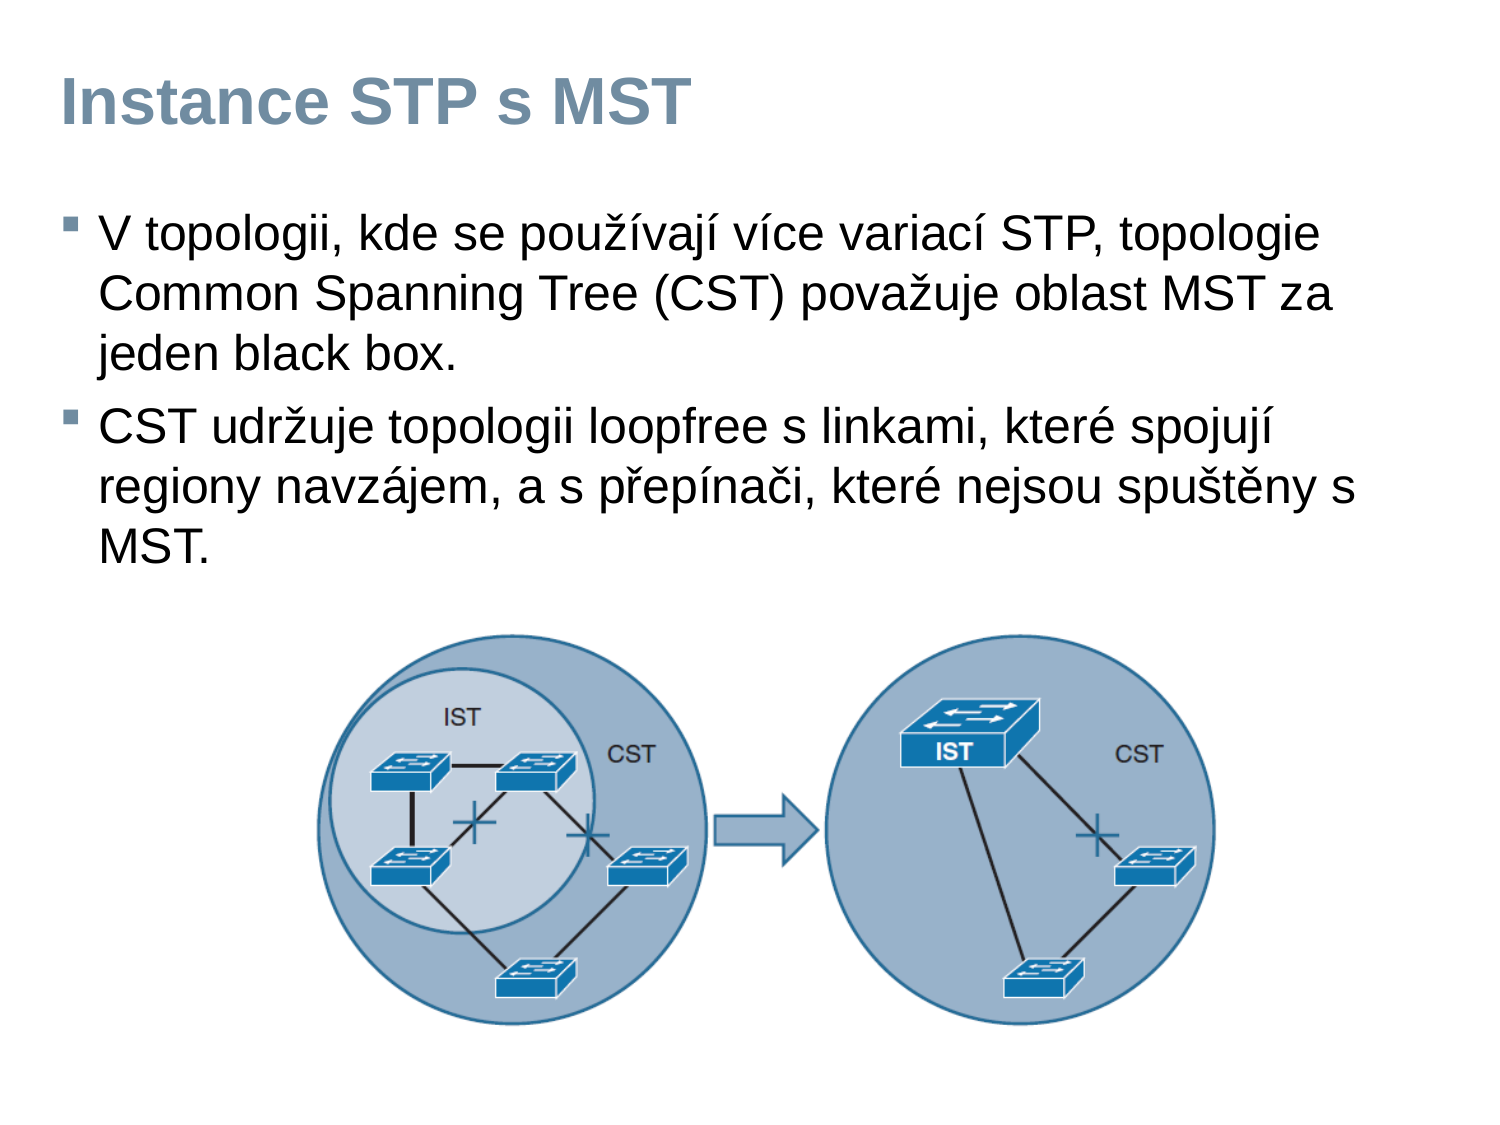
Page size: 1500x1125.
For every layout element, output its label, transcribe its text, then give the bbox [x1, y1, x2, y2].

picture [285, 610, 1261, 1052]
list V topologii, kde se používají více variací STP, topologie Common Spanning Tree (CST) považuje oblast MST za jeden black box. CST udržuje topologii loopfree s linkami, které spojují regiony navzájem, a s přepínači, které nejsou spuštěny s MST. [45, 193, 1444, 1037]
title Instance STP s MST [45, 59, 1444, 182]
